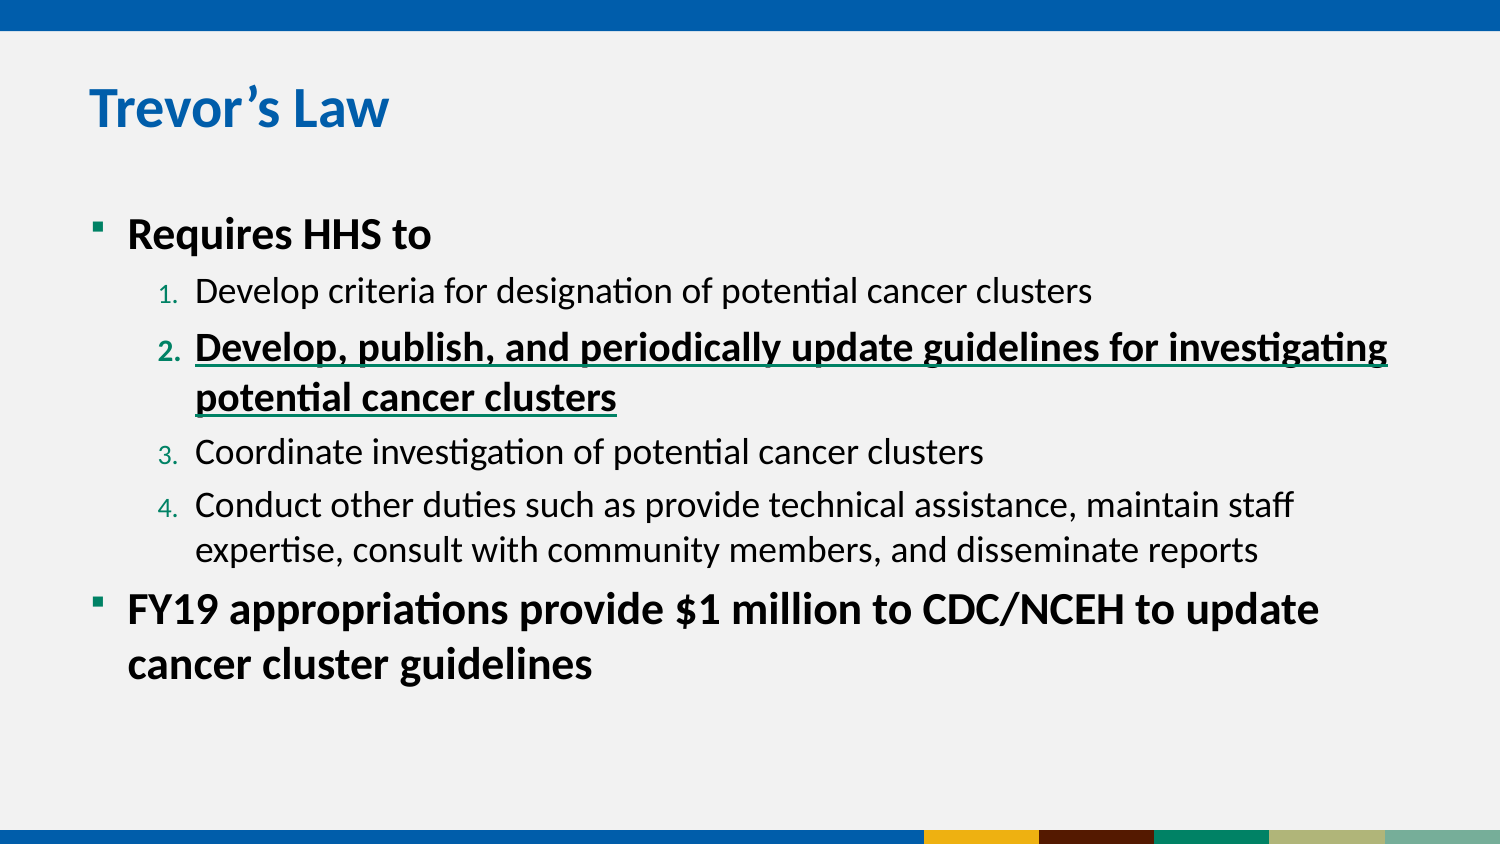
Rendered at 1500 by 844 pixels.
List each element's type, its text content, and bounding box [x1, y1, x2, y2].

list Requires HHS to Develop criteria for designation of potential cancer clusters Develop, publish, and periodically update guidelines for investigating potential cancer clusters Coordinate investigation of potential cancer clusters Conduct other duties such as provide technical assistance, maintain staff expertise, consult with community members, and disseminate reports FY19 appropriations provide $1 million to CDC/NCEH to update cancer cluster guidelines [75, 196, 1405, 772]
title Trevor’s Law [75, 33, 1425, 175]
